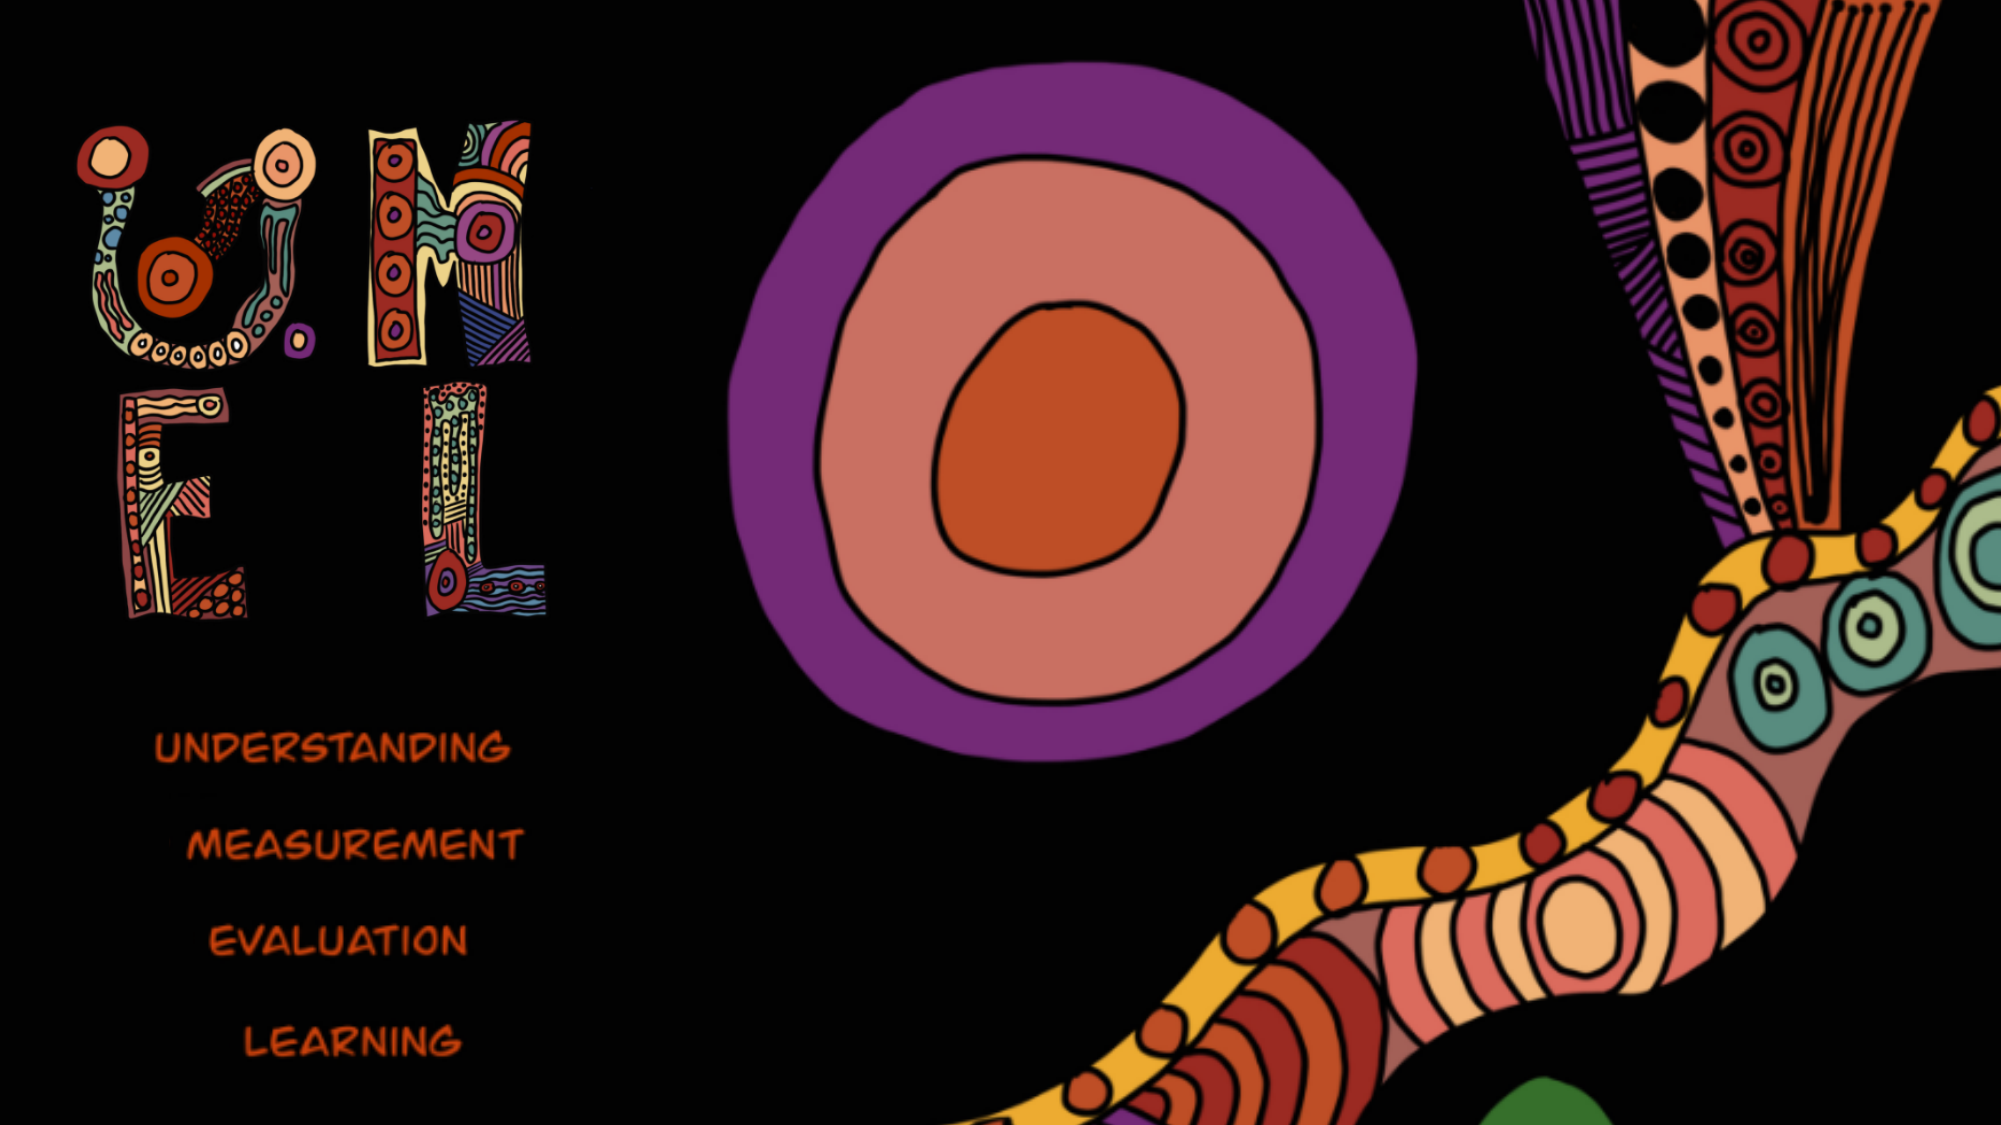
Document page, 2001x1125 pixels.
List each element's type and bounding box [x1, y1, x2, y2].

picture [110, 695, 517, 787]
picture [169, 793, 537, 1091]
picture [9, 0, 2001, 1125]
text_box [0, 0, 641, 1125]
